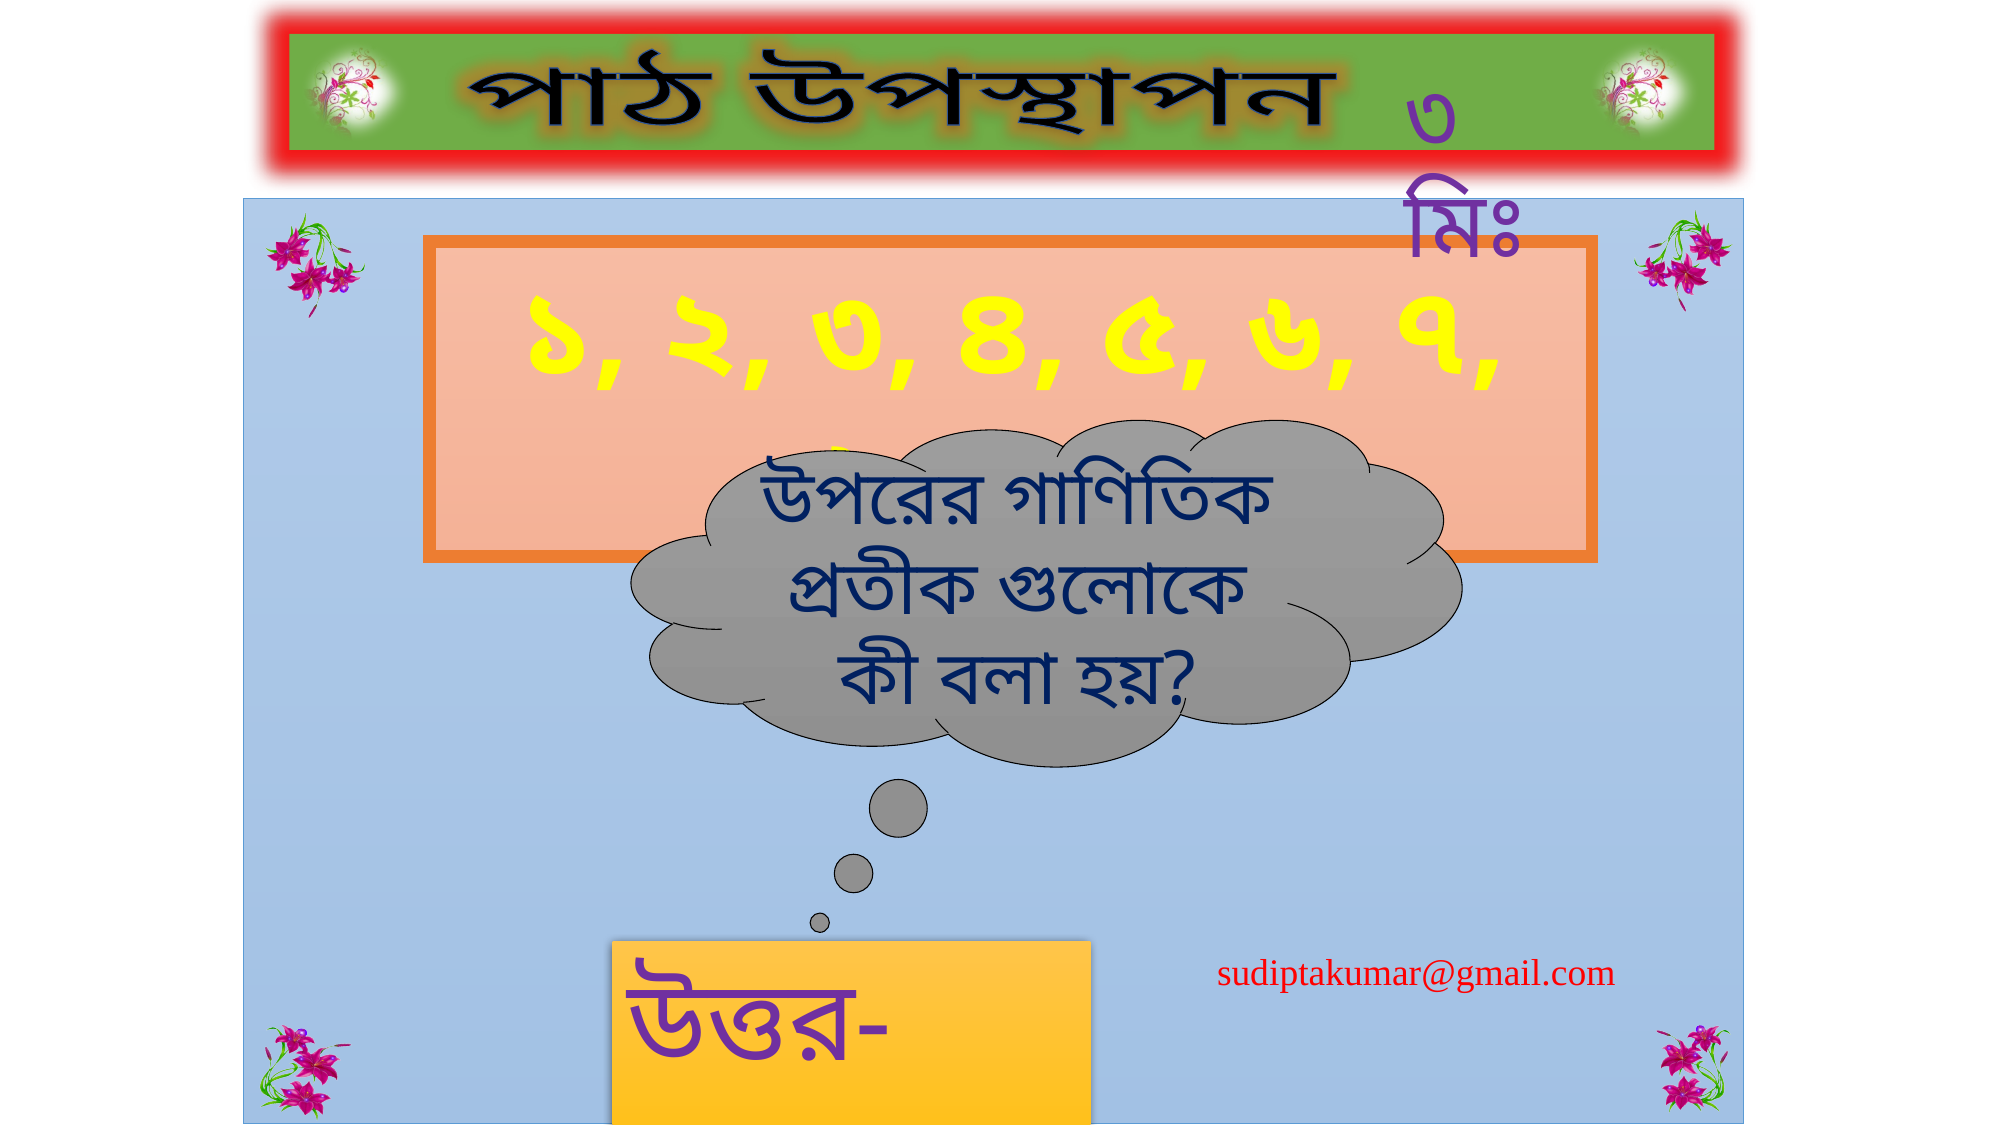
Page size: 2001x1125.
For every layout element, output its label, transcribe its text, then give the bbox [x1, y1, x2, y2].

text_box পাঠ উপস্থাপন [1130, 67, 1337, 126]
text_box ১, ২, ৩, ৪, ৫, ৬, ৭, ৮, ৯, ০ [429, 241, 1593, 557]
text_box sudiptakumar@gmail.com [1202, 941, 1715, 1001]
picture [235, 1015, 355, 1125]
text_box ৩ মিঃ [1390, 48, 1613, 329]
text_box উপরের গাণিতিক প্রতীক গুলোকে কী বলা হয়? [630, 419, 1463, 768]
text_box পাঠ উপস্থাপন [864, 67, 1131, 136]
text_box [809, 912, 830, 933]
text_box [289, 33, 1715, 150]
picture [244, 188, 387, 331]
text_box উপরের গাণিতিক প্রতীক গুলোকে কী বলা হয়? [868, 778, 928, 838]
text_box উপরের গাণিতিক প্রতীক গুলোকে কী বলা হয়? [833, 853, 874, 894]
picture [1613, 186, 1752, 324]
text_box উত্তর- অঙ্ক [612, 941, 1091, 1125]
picture [1583, 34, 1706, 147]
text_box পাঠ উপস্থাপন [466, 48, 713, 126]
text_box [243, 198, 1744, 1124]
picture [1645, 1013, 1750, 1125]
text_box পাঠ উপস্থাপন [748, 48, 865, 124]
picture [295, 34, 417, 147]
